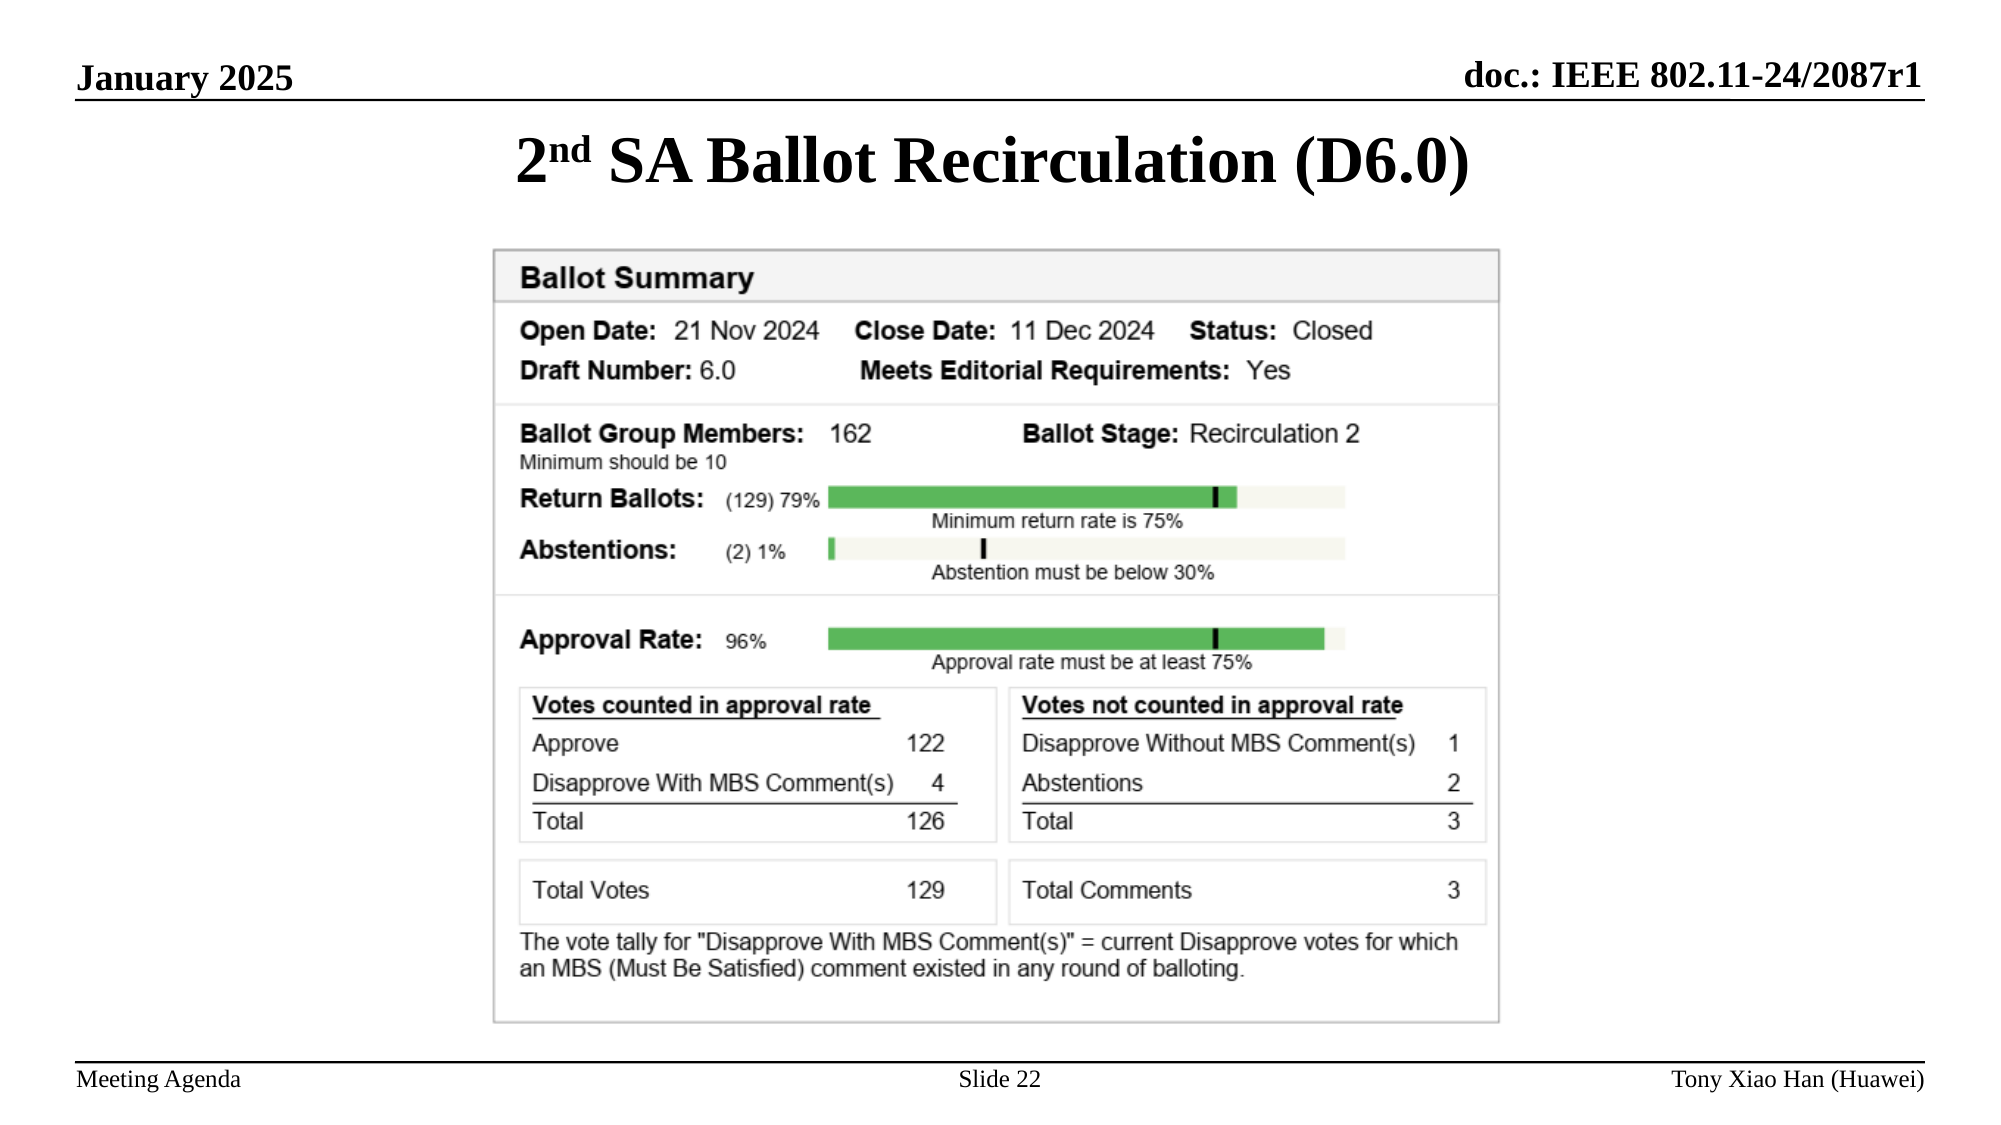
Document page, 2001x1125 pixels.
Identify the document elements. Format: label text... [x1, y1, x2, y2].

picture [487, 237, 1513, 1041]
title 2nd SA Ballot Recirculation (D6.0) [75, 112, 1913, 200]
